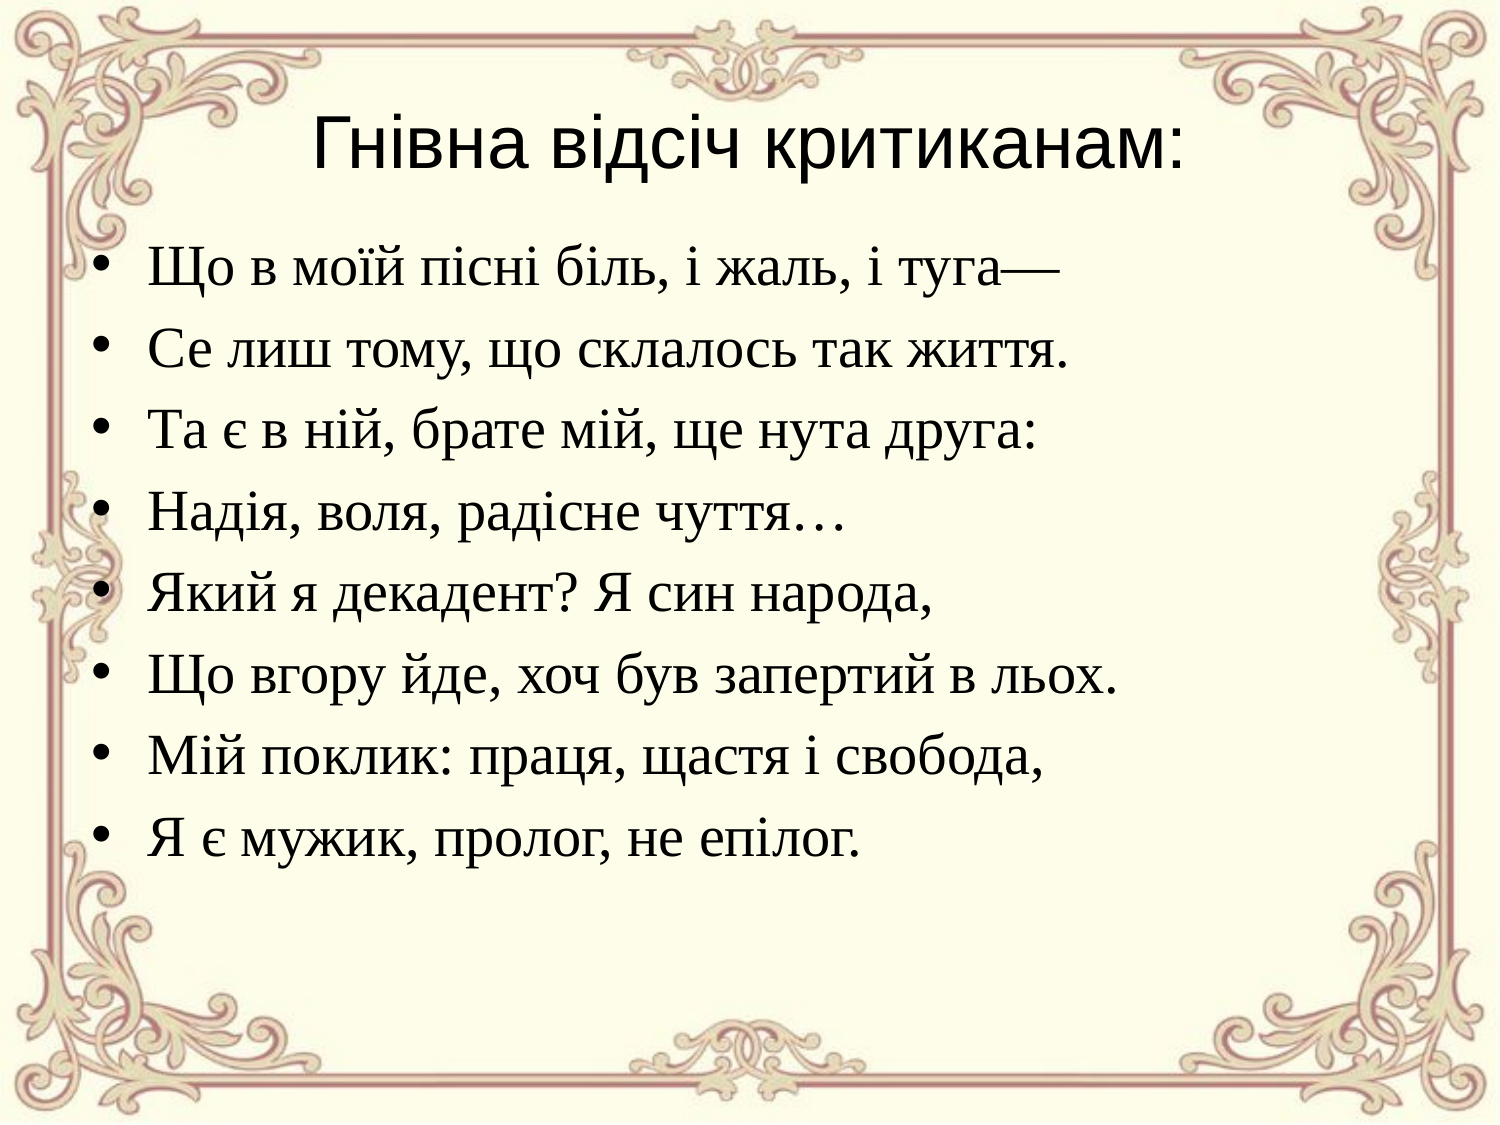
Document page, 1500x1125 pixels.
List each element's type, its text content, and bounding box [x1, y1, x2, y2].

list Що в моїй пісні біль, і жаль, і туга— Се лиш тому, що склалось так життя. Та є в ній, брате мій, ще нута друга: Надія, воля, радісне чуття… Який я декадент? Я син народа, Що вгору йде, хоч був запертий в льох. Мій поклик: праця, щастя і свобода, Я є мужик, пролог, не епілог. [76, 219, 1436, 1059]
title Гнівна відсіч критиканам: [75, 45, 1425, 233]
